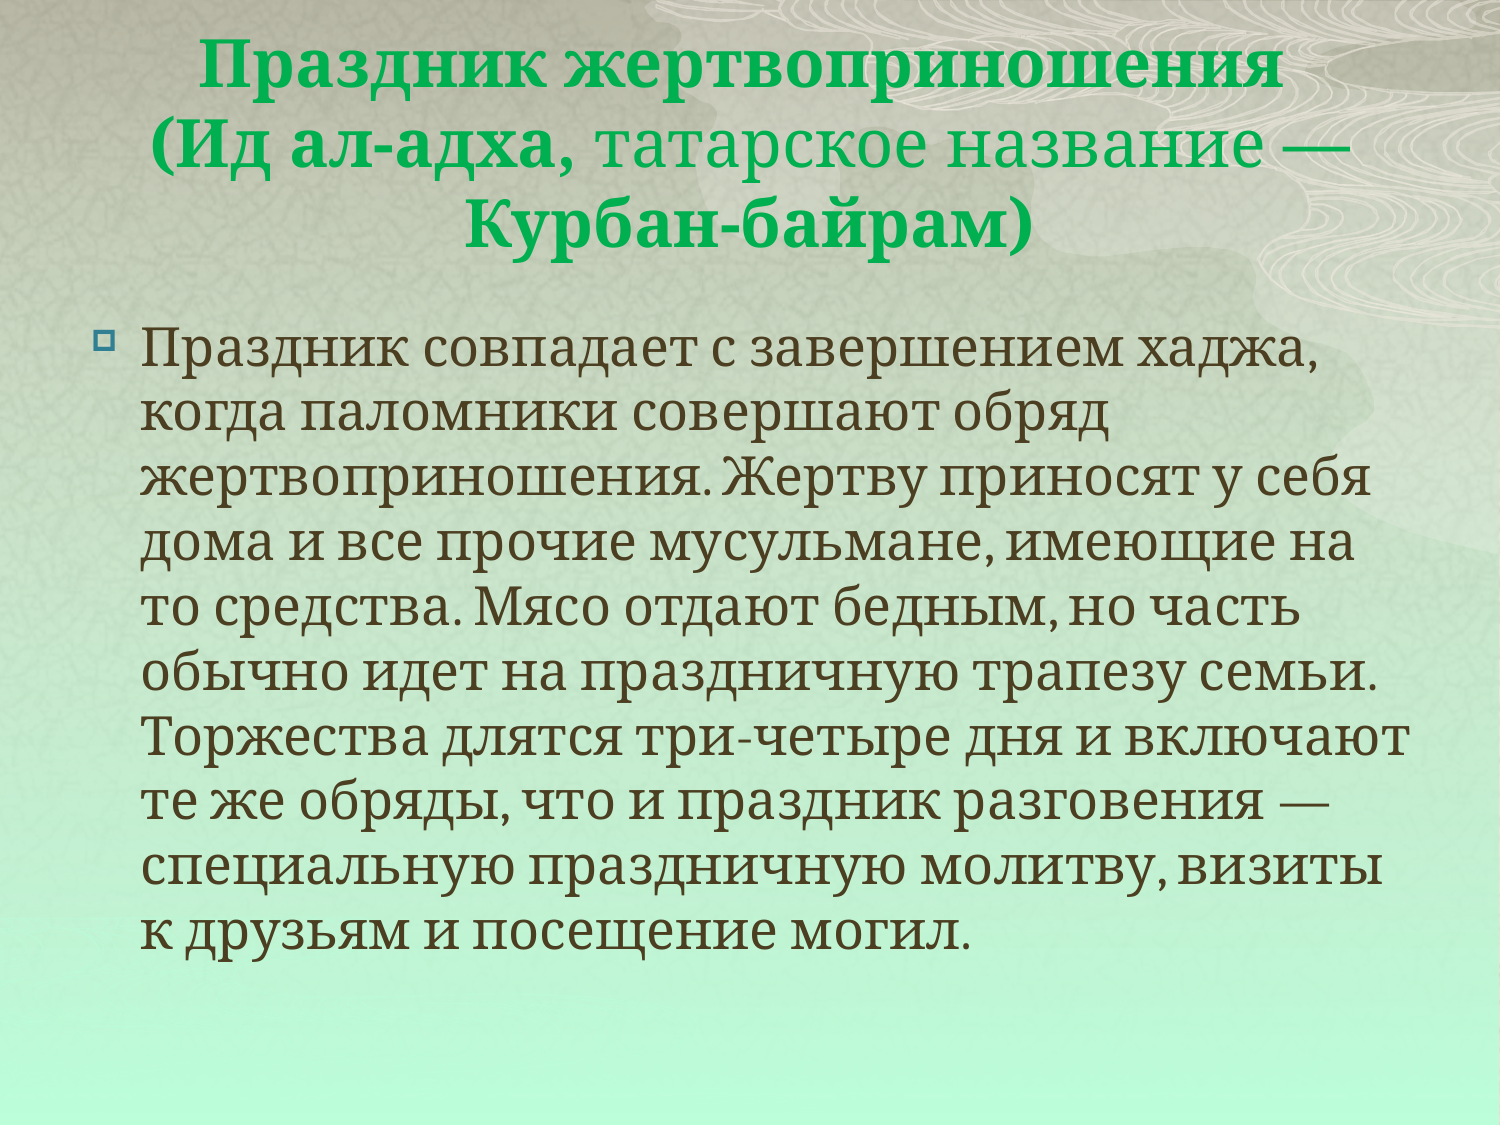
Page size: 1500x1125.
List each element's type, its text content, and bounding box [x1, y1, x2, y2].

title Праздник жертвоприношения (Ид ал-адха, татарское название — Курбан-байрам) [75, 46, 1425, 235]
list Праздник совпадает с завершением хаджа, когда паломники совершают обряд жертвоприношения. Жертву приносят у себя дома и все прочие мусульмане, имеющие на то средства. Мясо отдают бедным, но часть обычно идет на праздничную трапезу семьи. Торжества длятся три-четыре дня и включают те же обряды, что и праздник разговения — специальную праздничную молитву, визиты к друзьям и посещение могил. [76, 304, 1430, 1032]
